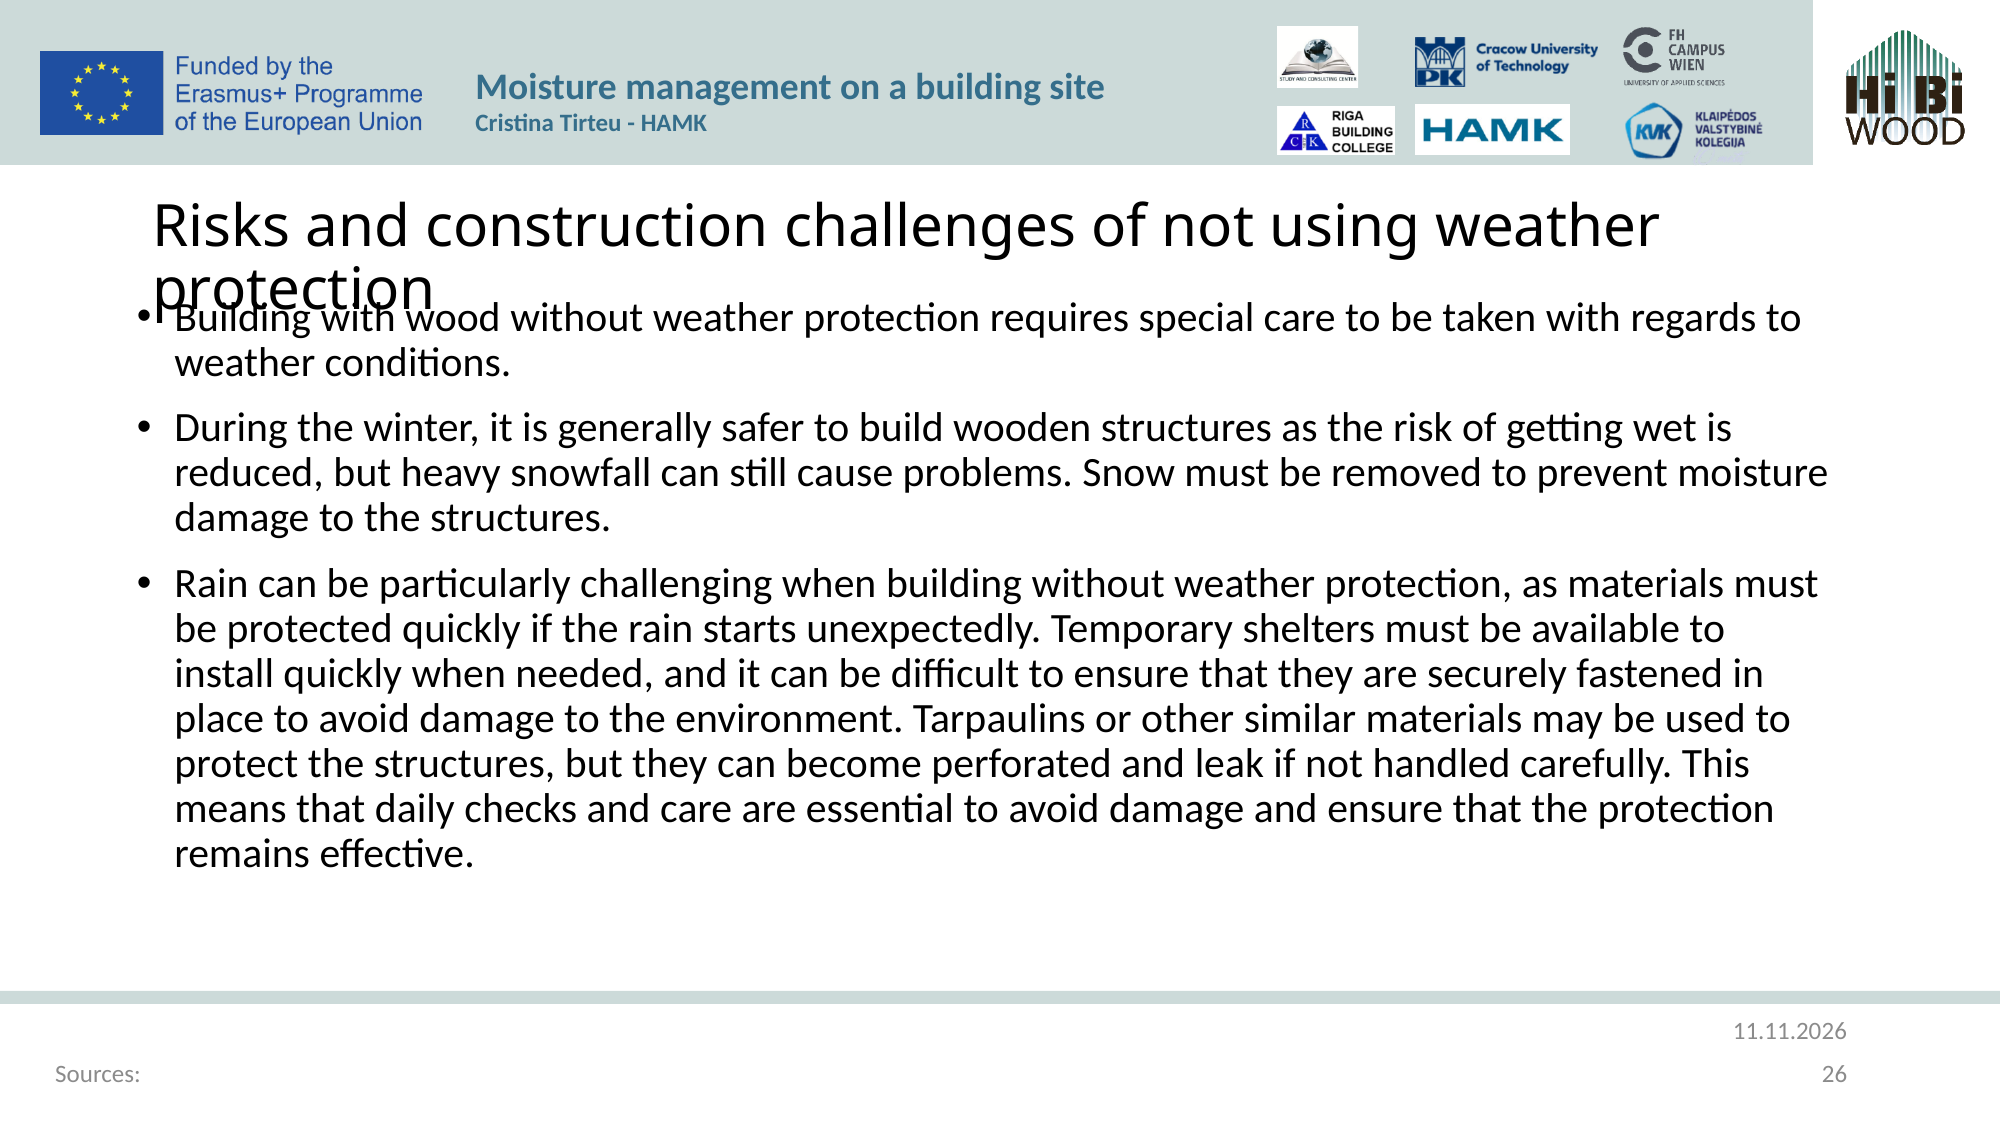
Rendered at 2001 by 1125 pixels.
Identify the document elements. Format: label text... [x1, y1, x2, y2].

footer Sources: [40, 1042, 716, 1103]
picture [1820, 11, 1987, 168]
list Building with wood without weather protection requires special care to be taken with regards to weather conditions. During the winter, it is generally safer to build wooden structures as the risk of getting wet is reduced, but heavy snowfall can still cause problems. Snow must be removed to prevent moisture damage to the structures. Rain can be particularly challenging when building without weather protection, as materials must be protected quickly if the rain starts unexpectedly. Temporary shelters must be available to install quickly when needed, and it can be difficult to ensure that they are securely fastened in place to avoid damage to the environment. Tarpaulins or other similar materials may be used to protect the structures, but they can become perforated and leak if not handled carefully. This means that daily checks and care are essential to avoid damage and ensure that the protection remains effective. [122, 287, 1847, 915]
picture [1277, 26, 1359, 88]
picture [1277, 106, 1395, 155]
picture [40, 51, 422, 135]
slide_number 26 [1412, 1042, 1863, 1103]
picture [1621, 97, 1766, 171]
picture [1415, 104, 1570, 155]
picture [1621, 25, 1726, 87]
title Risks and construction challenges of not using weather protection [137, 188, 1863, 316]
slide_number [1412, 999, 1863, 1042]
picture [1415, 37, 1598, 87]
